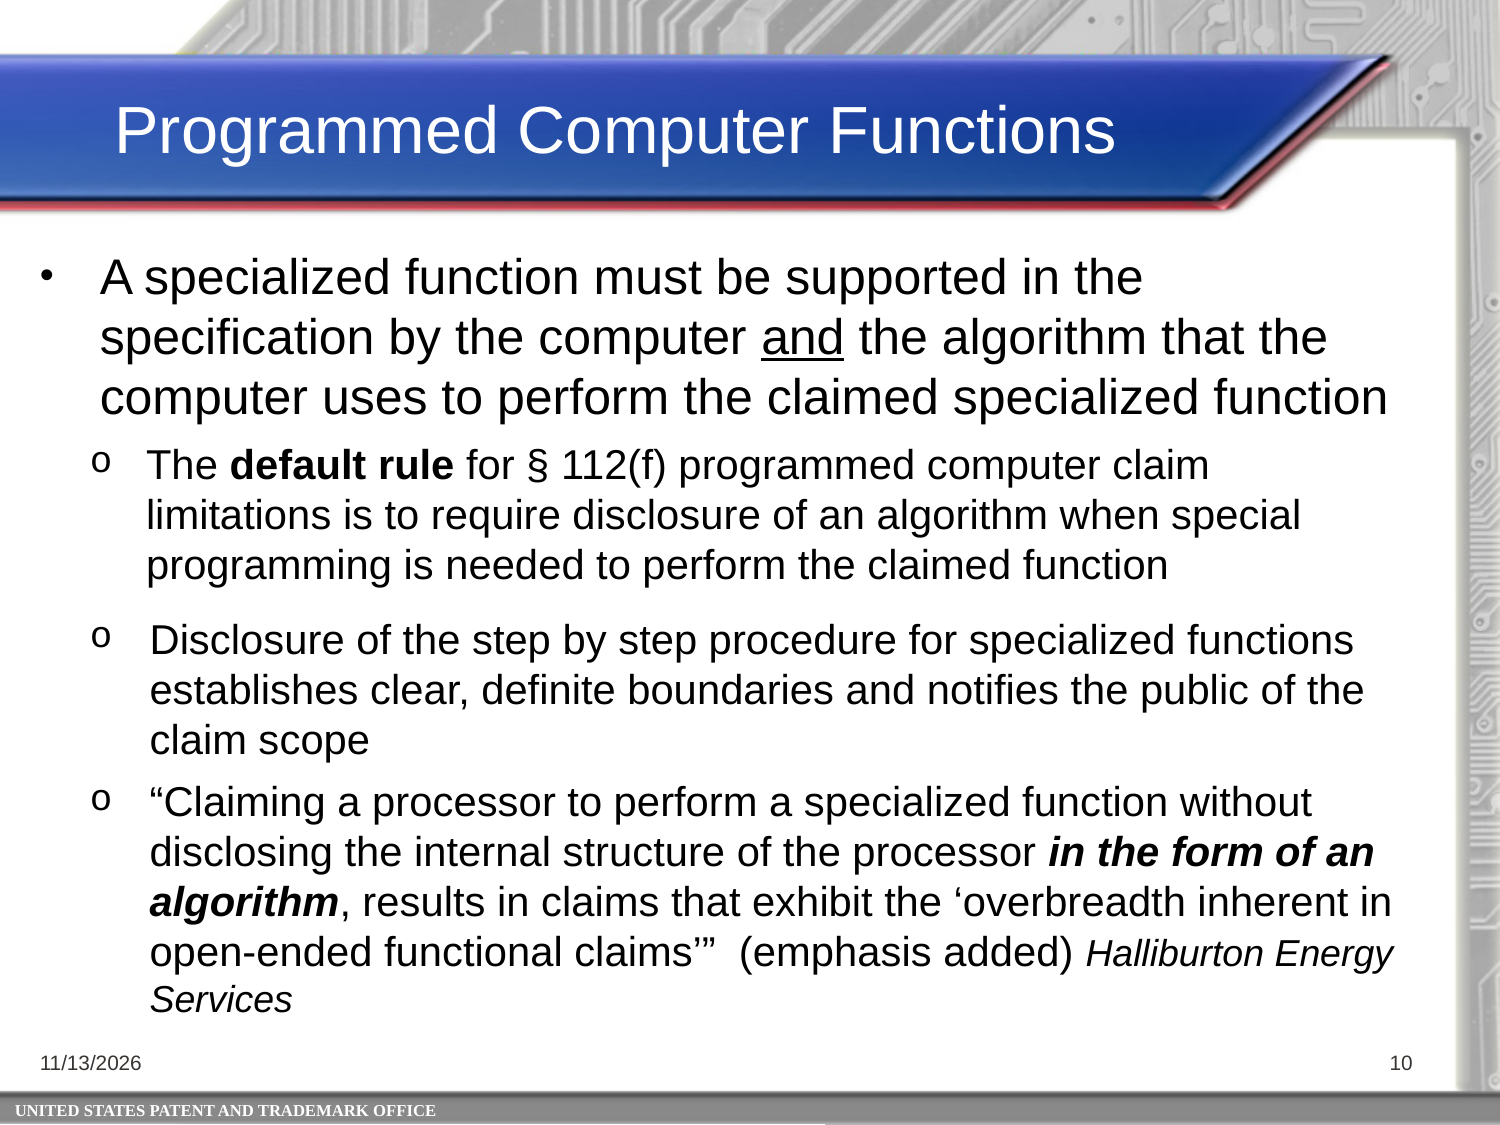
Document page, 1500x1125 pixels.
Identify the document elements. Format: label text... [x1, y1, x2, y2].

text_box Programmed Computer Functions [99, 79, 1363, 175]
picture [0, 0, 1500, 1125]
slide_number 10 [1287, 1037, 1413, 1075]
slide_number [24, 1037, 375, 1075]
list A specialized function must be supported in the specification by the computer and the algorithm that the computer uses to perform the claimed specialized function The default rule for § 112(f) programmed computer claim limitations is to require disclosure of an algorithm when special programming is needed to perform the claimed function Disclosure of the step by step procedure for specialized functions establishes clear, definite boundaries and notifies the public of the claim scope “Claiming a processor to perform a specialized function without disclosing the internal structure of the processor in the form of an algorithm, results in claims that exhibit the ‘overbreadth inherent in open-ended functional claims’” (emphasis added) Halliburton Energy Services [24, 237, 1413, 1038]
